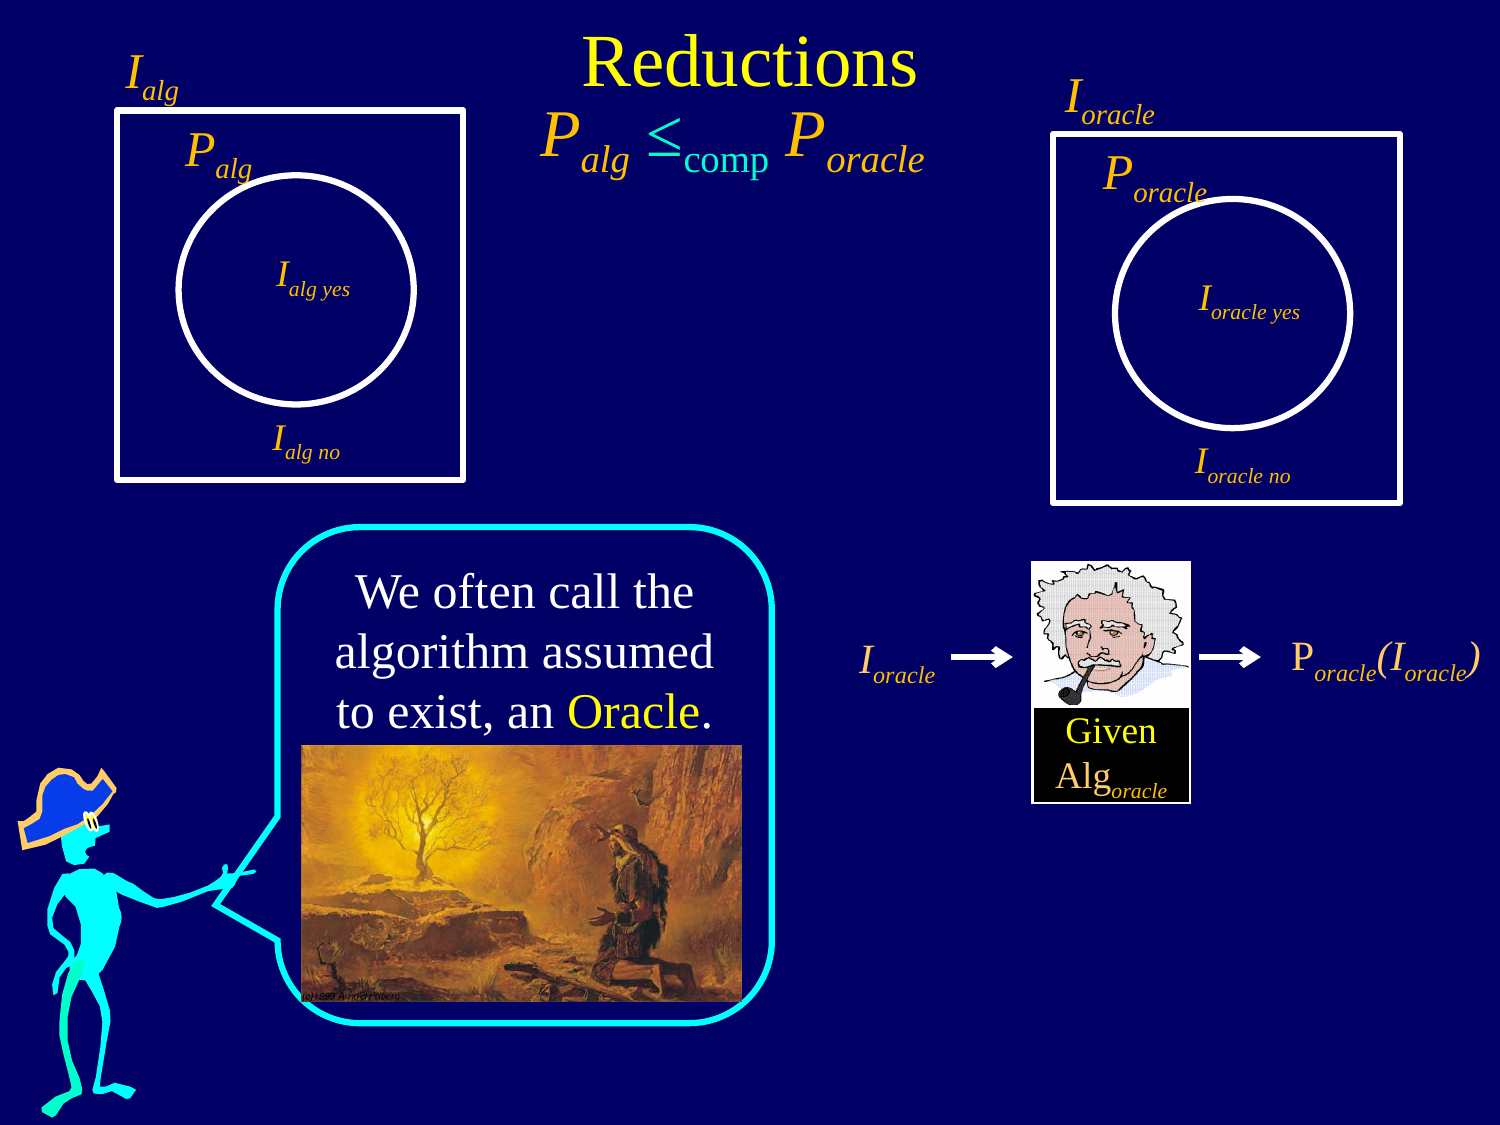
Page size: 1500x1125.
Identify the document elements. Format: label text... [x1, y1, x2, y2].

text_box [808, 561, 1500, 798]
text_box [76, 30, 464, 480]
title Reductions [112, 0, 1388, 151]
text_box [277, 526, 773, 1024]
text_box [1012, 54, 1400, 504]
text_box Palg ≤comp Poracle [494, 82, 970, 188]
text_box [17, 767, 256, 1118]
